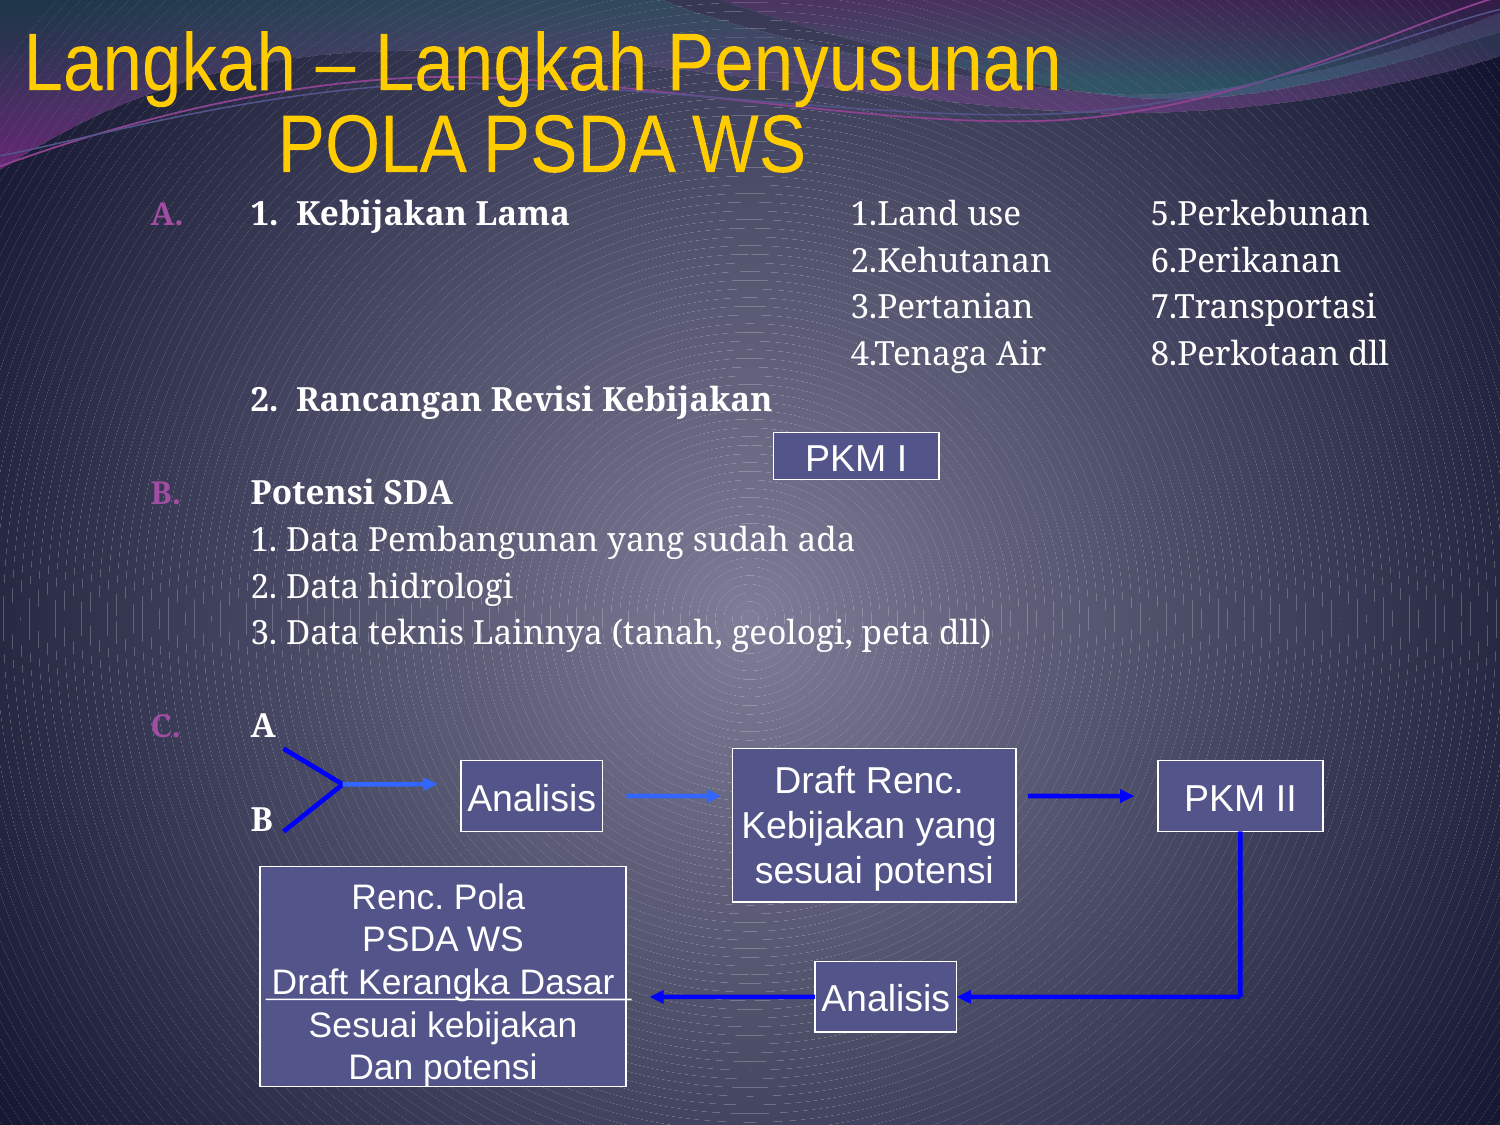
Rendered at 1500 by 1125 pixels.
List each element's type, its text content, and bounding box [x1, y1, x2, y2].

text_box Analisis [815, 961, 957, 1033]
text_box Draft Renc. Kebijakan yang sesuai potensi [732, 748, 1017, 903]
text_box PKM II [1157, 760, 1324, 832]
text_box PKM I [773, 432, 939, 480]
text_box [957, 990, 1241, 1004]
text_box [342, 777, 438, 791]
text_box [649, 990, 816, 1004]
text_box Renc. Pola PSDA WS Draft Kerangka Dasar Sesuai kebijakan Dan potensi [260, 866, 627, 1087]
list 1. Kebijakan Lama 1.Land use 5.Perkebunan 2.Kehutanan 6.Perikanan 3.Pertanian 7.Transportasi 4.Tenaga Air 8.Perkotaan dll 2. Rancangan Revisi Kebijakan Potensi SDA 1. Data Pembangunan yang sudah ada 2. Data hidrologi 3. Data teknis Lainnya (tanah, geologi, peta dll) A B [135, 184, 1411, 1090]
text_box [626, 789, 721, 803]
text_box [1027, 789, 1135, 803]
text_box Analisis [460, 760, 603, 832]
